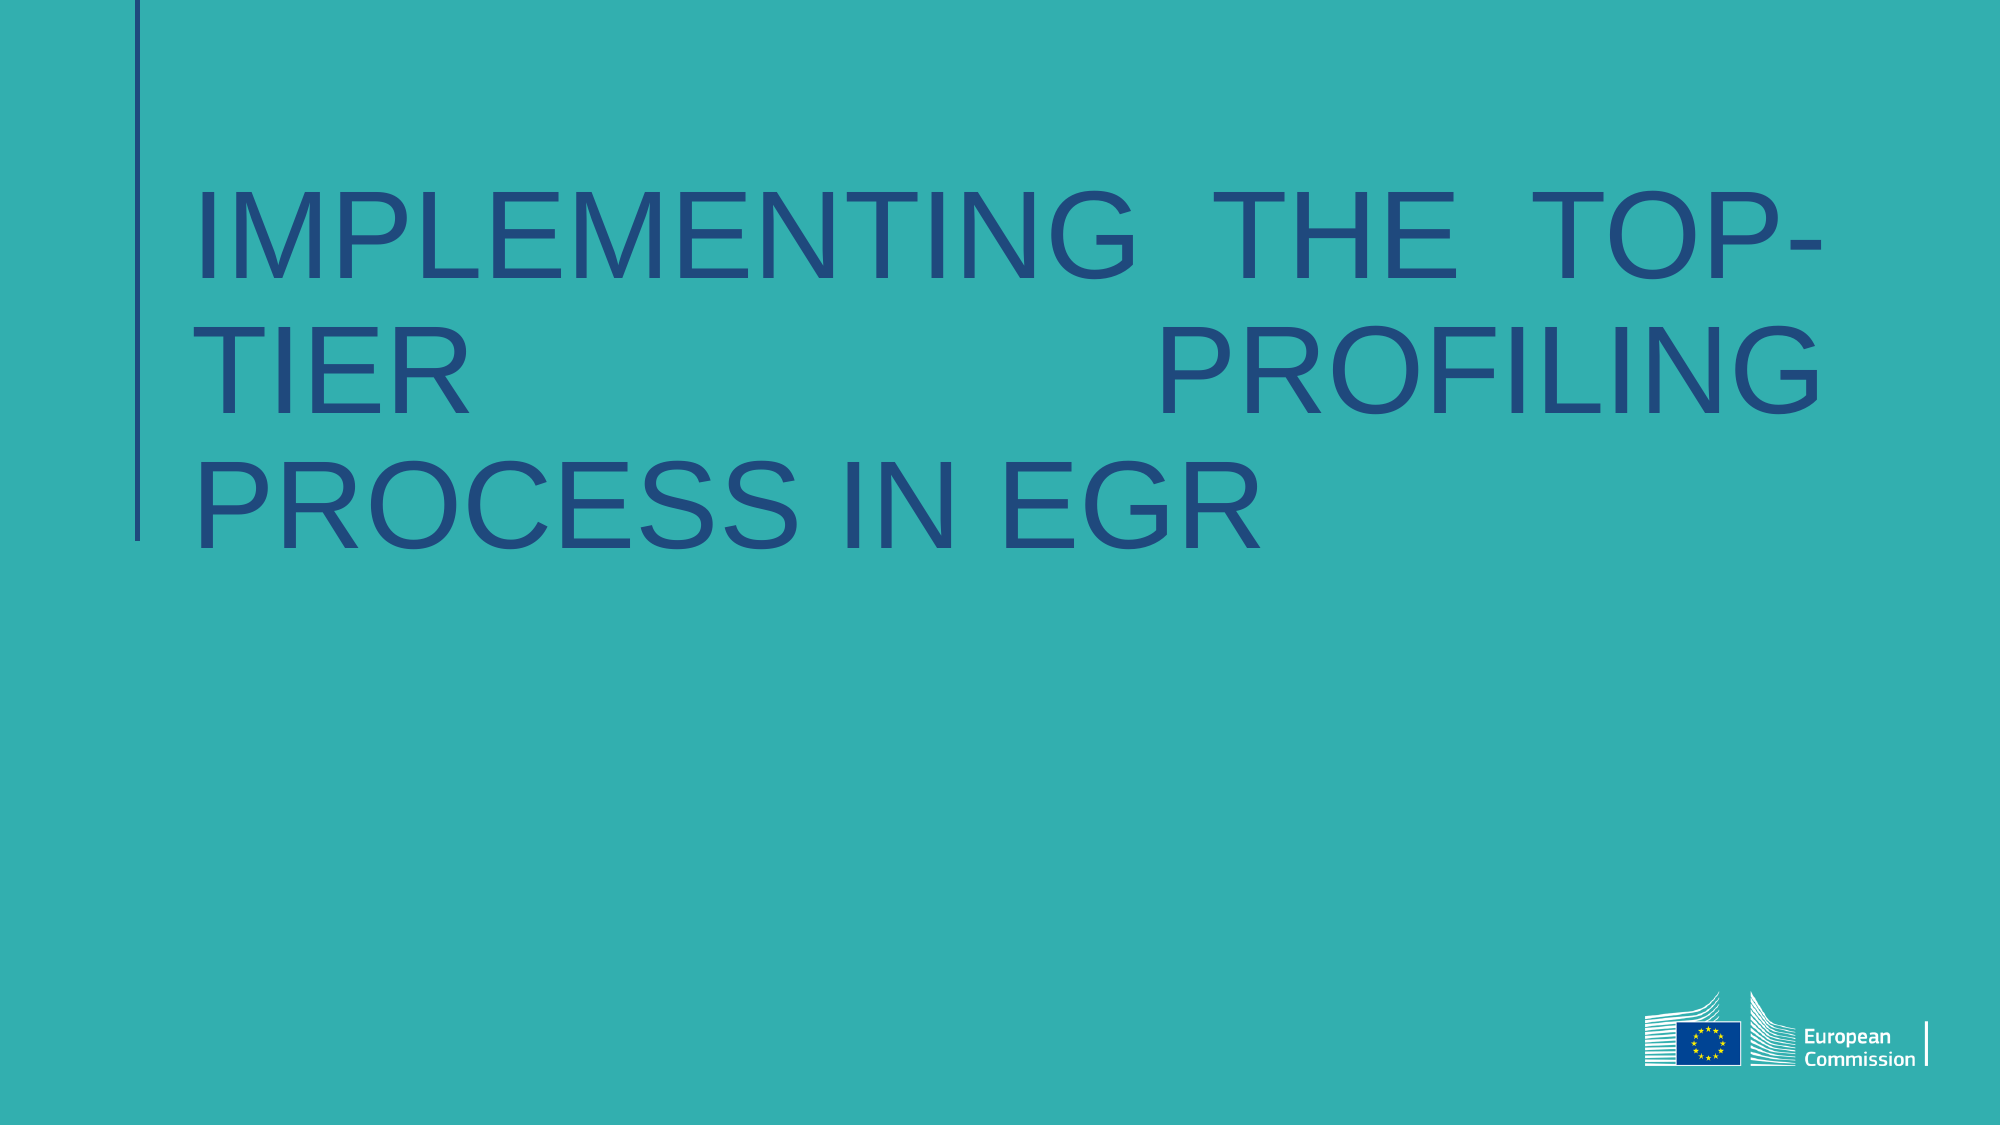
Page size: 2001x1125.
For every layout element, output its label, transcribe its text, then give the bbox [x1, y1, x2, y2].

picture [1645, 991, 1928, 1066]
title Implementing the Top-tier profiling process in EGR [176, 184, 1843, 576]
